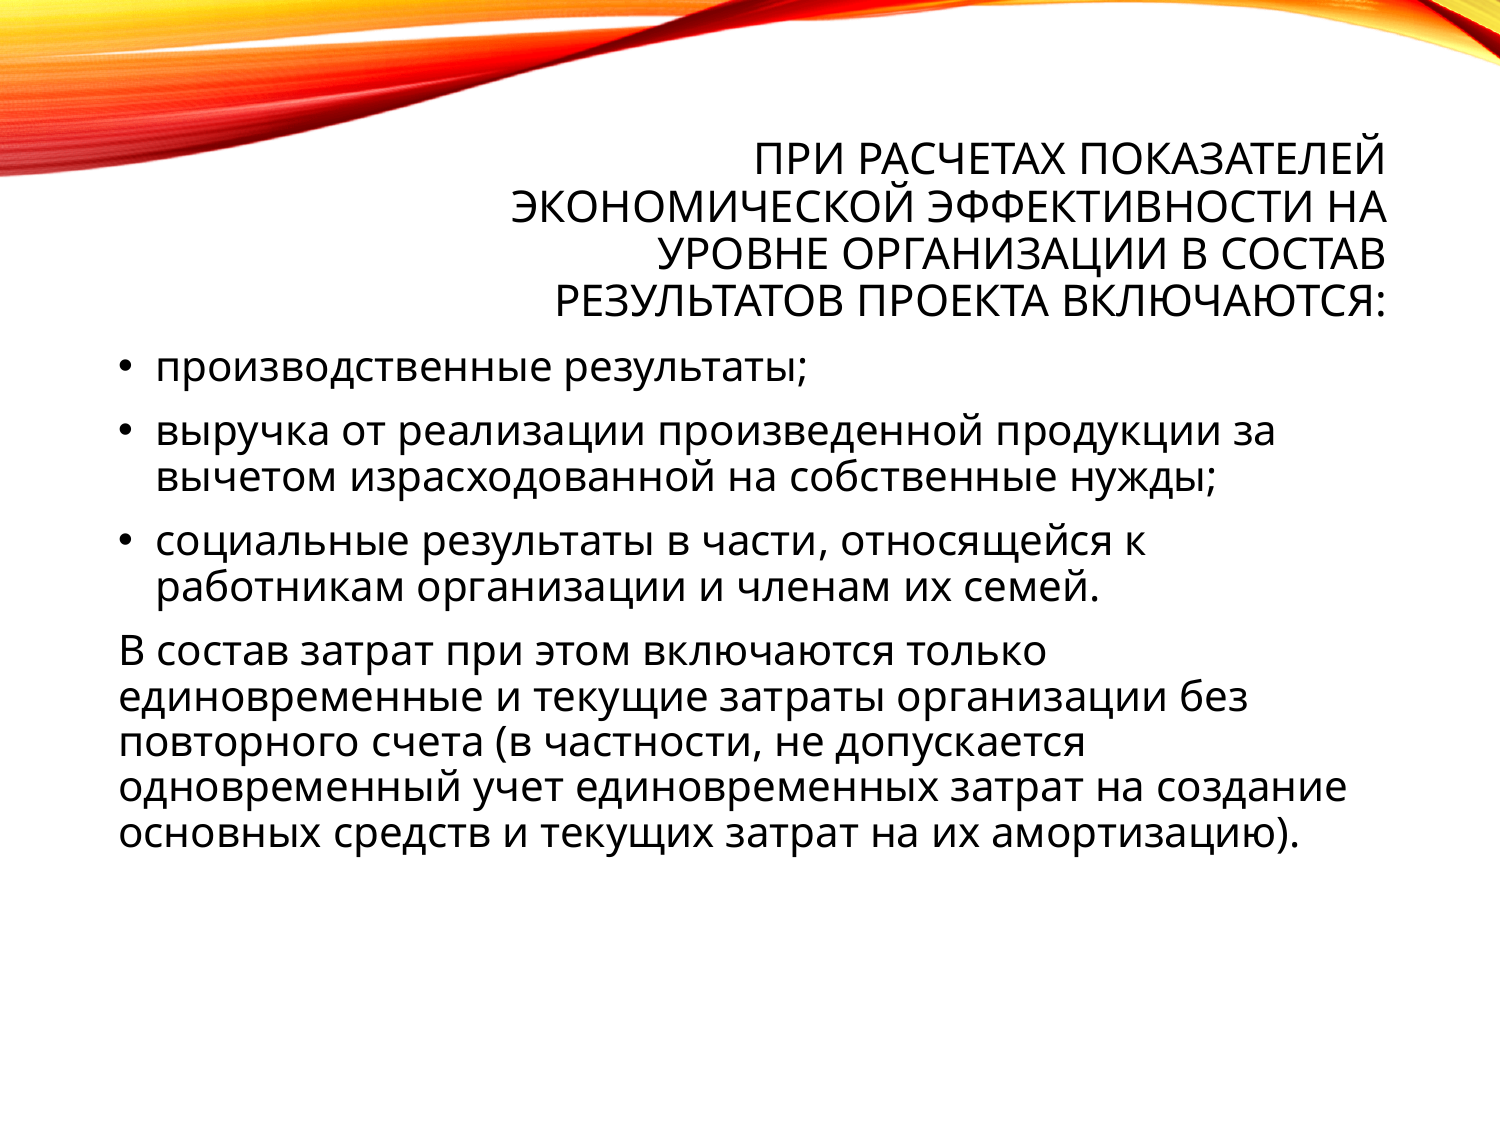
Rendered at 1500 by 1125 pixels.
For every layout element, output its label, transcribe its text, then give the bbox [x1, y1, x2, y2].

picture [0, 0, 1500, 178]
list производственные результаты; выручка от реализации произведенной продукции за вычетом израсходованной на собственные нужды; социальные результаты в части, относящейся к работникам организации и членам их семей. В состав затрат при этом включаются только единовременные и текущие затраты организации без повторного счета (в частности, не допускается одновременный учет единовременных затрат на создание основных средств и текущих затрат на их амортизацию). [103, 337, 1397, 901]
title При расчетах показателей экономической эффективности на уровне организации в состав результатов проекта включаются: [356, 125, 1403, 338]
